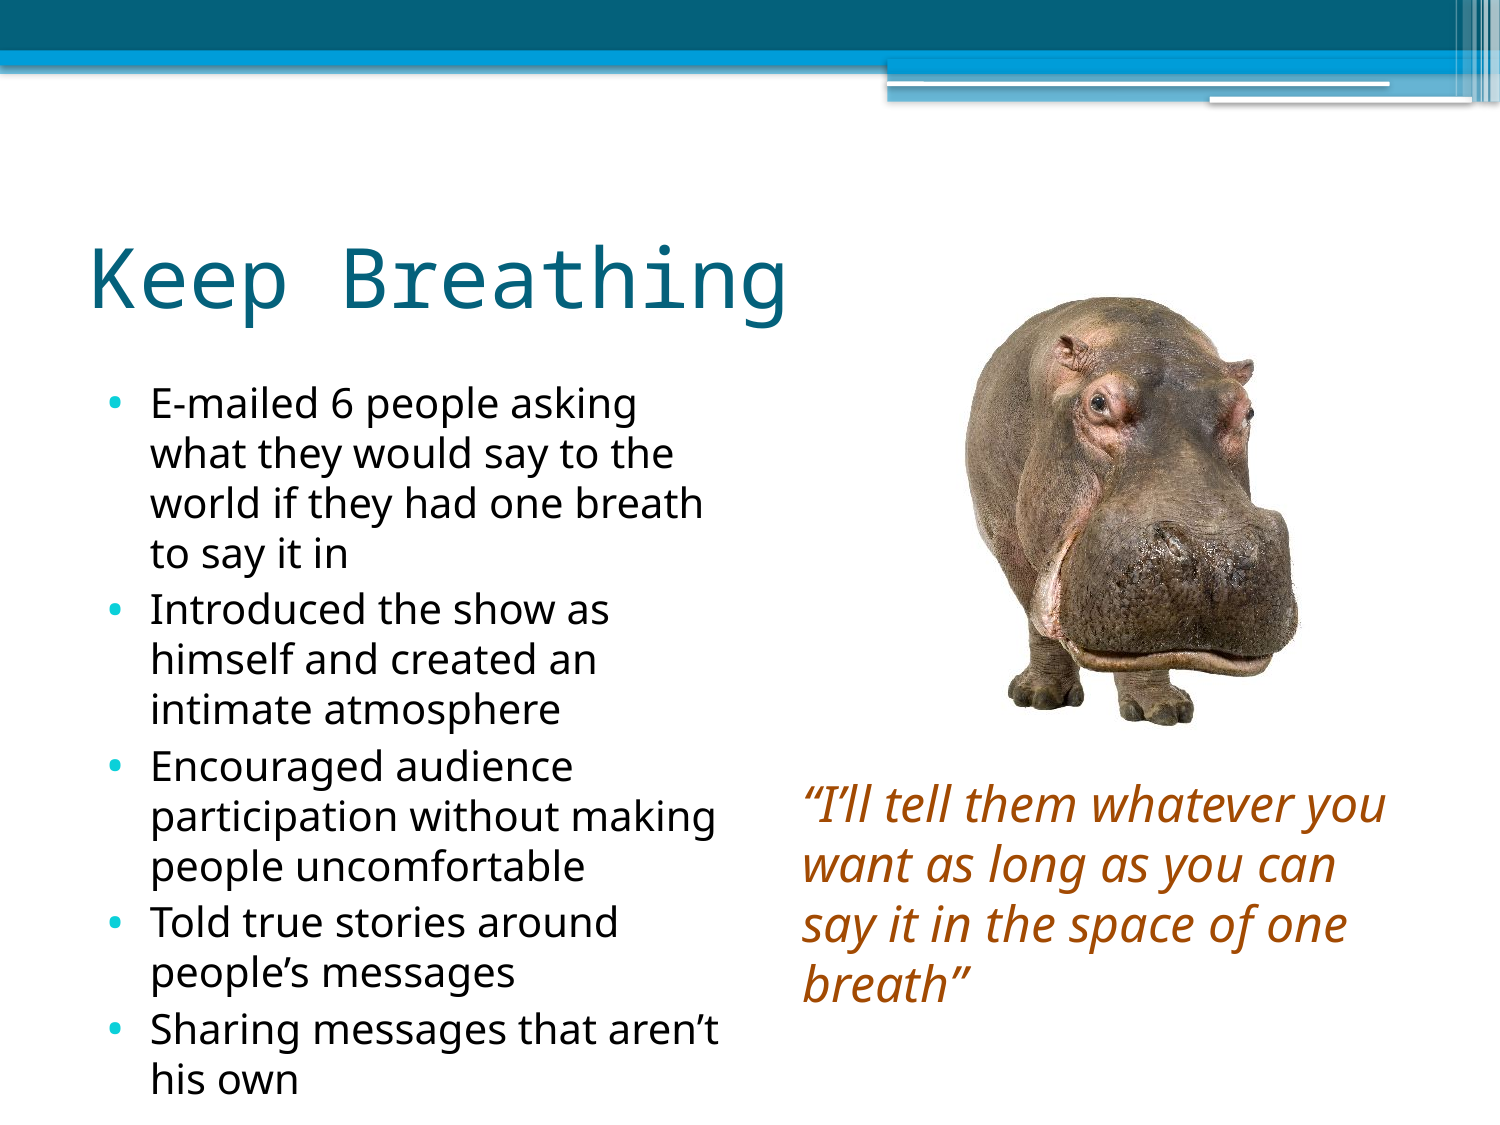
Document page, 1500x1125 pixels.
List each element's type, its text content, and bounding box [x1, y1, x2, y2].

title Keep Breathing [75, 187, 1425, 363]
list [949, 287, 1311, 738]
text_box “I’ll tell them whatever you want as long as you can say it in the space of one breath” [787, 765, 1438, 1021]
list E-mailed 6 people asking what they would say to the world if they had one breath to say it in Introduced the show as himself and created an intimate atmosphere Encouraged audience participation without making people uncomfortable Told true stories around people’s messages Sharing messages that aren’t his own [75, 368, 738, 1112]
